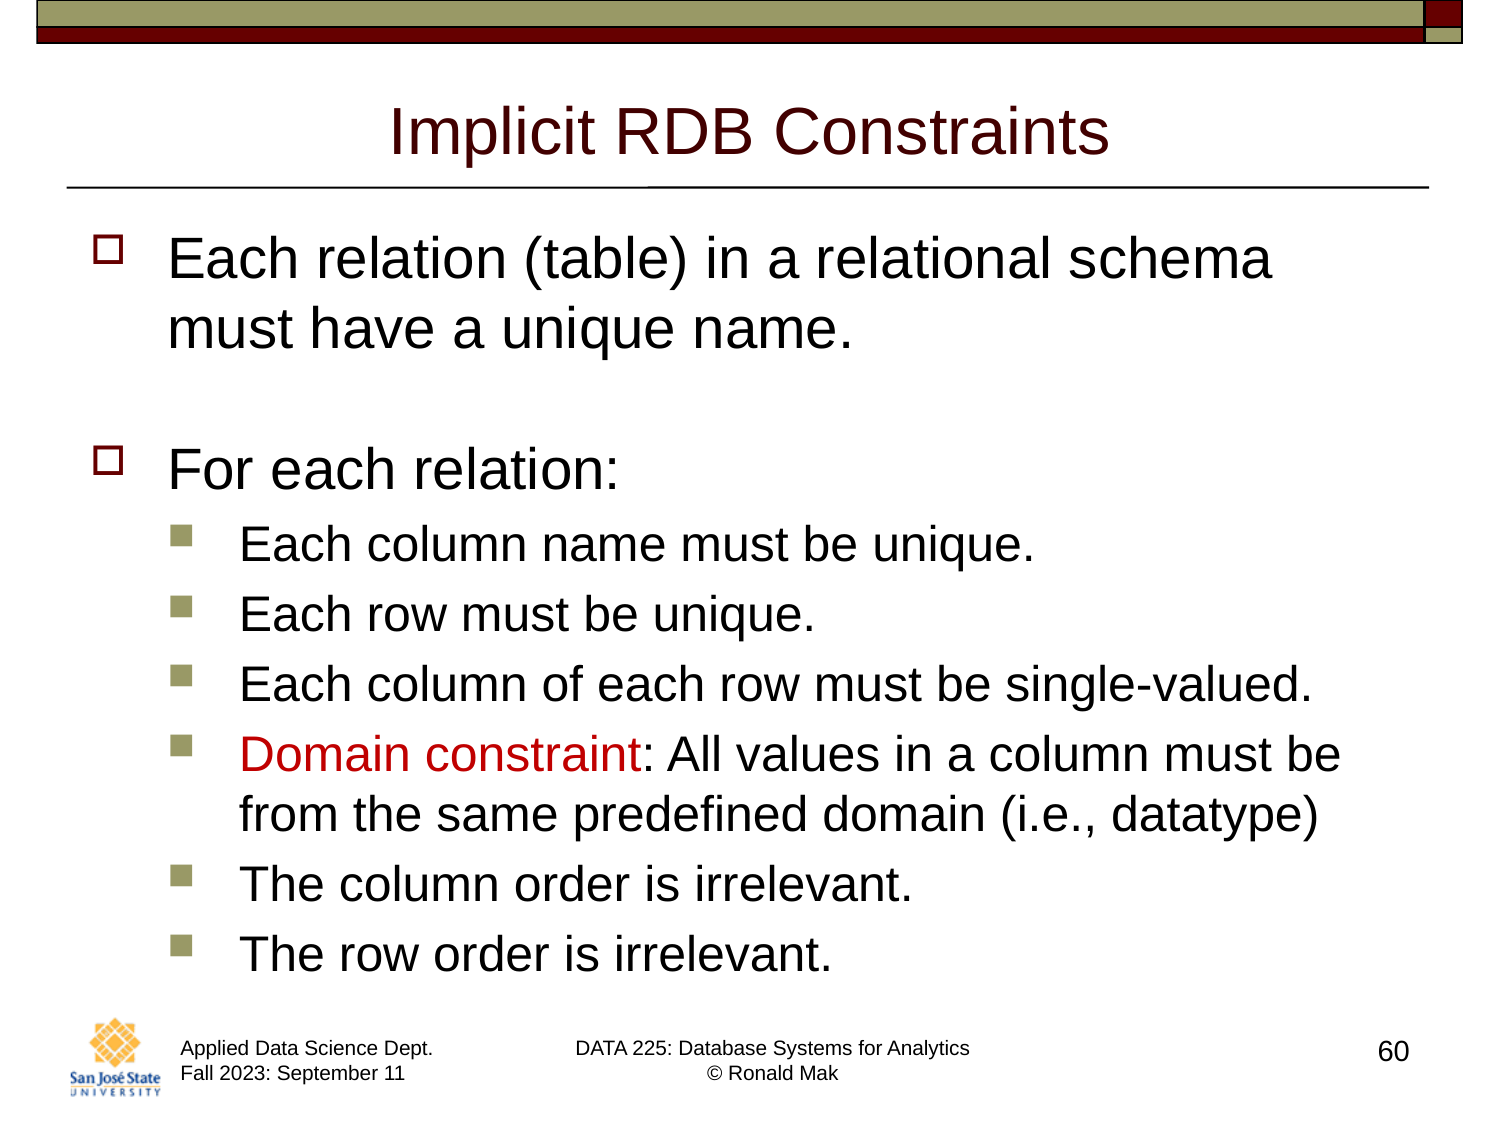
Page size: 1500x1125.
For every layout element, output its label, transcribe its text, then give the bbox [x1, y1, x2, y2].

slide_number 60 [1112, 1025, 1425, 1100]
list Each relation (table) in a relational schema must have a unique name. For each relation: Each column name must be unique. Each row must be unique. Each column of each row must be single-valued. Domain constraint: All values in a column must be from the same predefined domain (i.e., datatype) The column order is irrelevant. The row order is irrelevant. [75, 212, 1425, 1006]
title Implicit RDB Constraints [75, 67, 1425, 175]
picture [60, 1012, 166, 1112]
